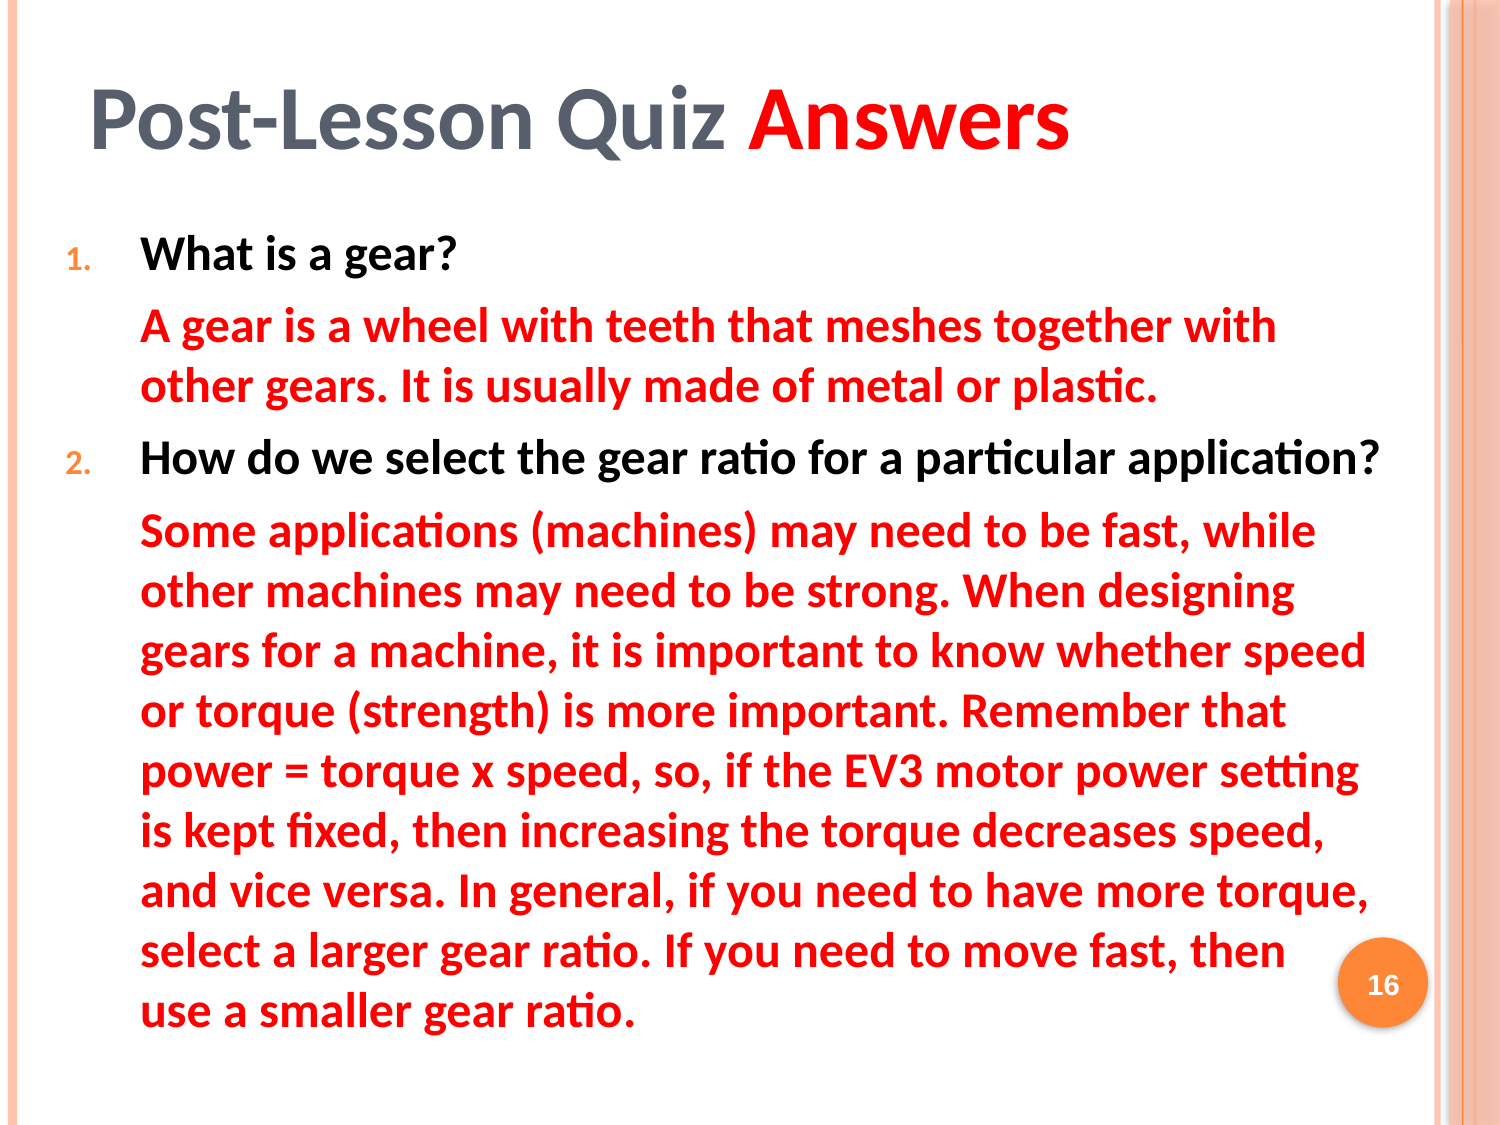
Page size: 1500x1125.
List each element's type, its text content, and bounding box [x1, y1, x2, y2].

slide_number 16 [1333, 940, 1434, 1026]
title Post-Lesson Quiz Answers [75, 45, 1434, 175]
list What is a gear? A gear is a wheel with teeth that meshes together with other gears. It is usually made of metal or plastic. How do we select the gear ratio for a particular application? Some applications (machines) may need to be fast, while other machines may need to be strong. When designing gears for a machine, it is important to know whether speed or torque (strength) is more important. Remember that power = torque x speed, so, if the EV3 motor power setting is kept fixed, then increasing the torque decreases speed, and vice versa. In general, if you need to have more torque, select a larger gear ratio. If you need to move fast, then use a smaller gear ratio. [50, 212, 1402, 1113]
